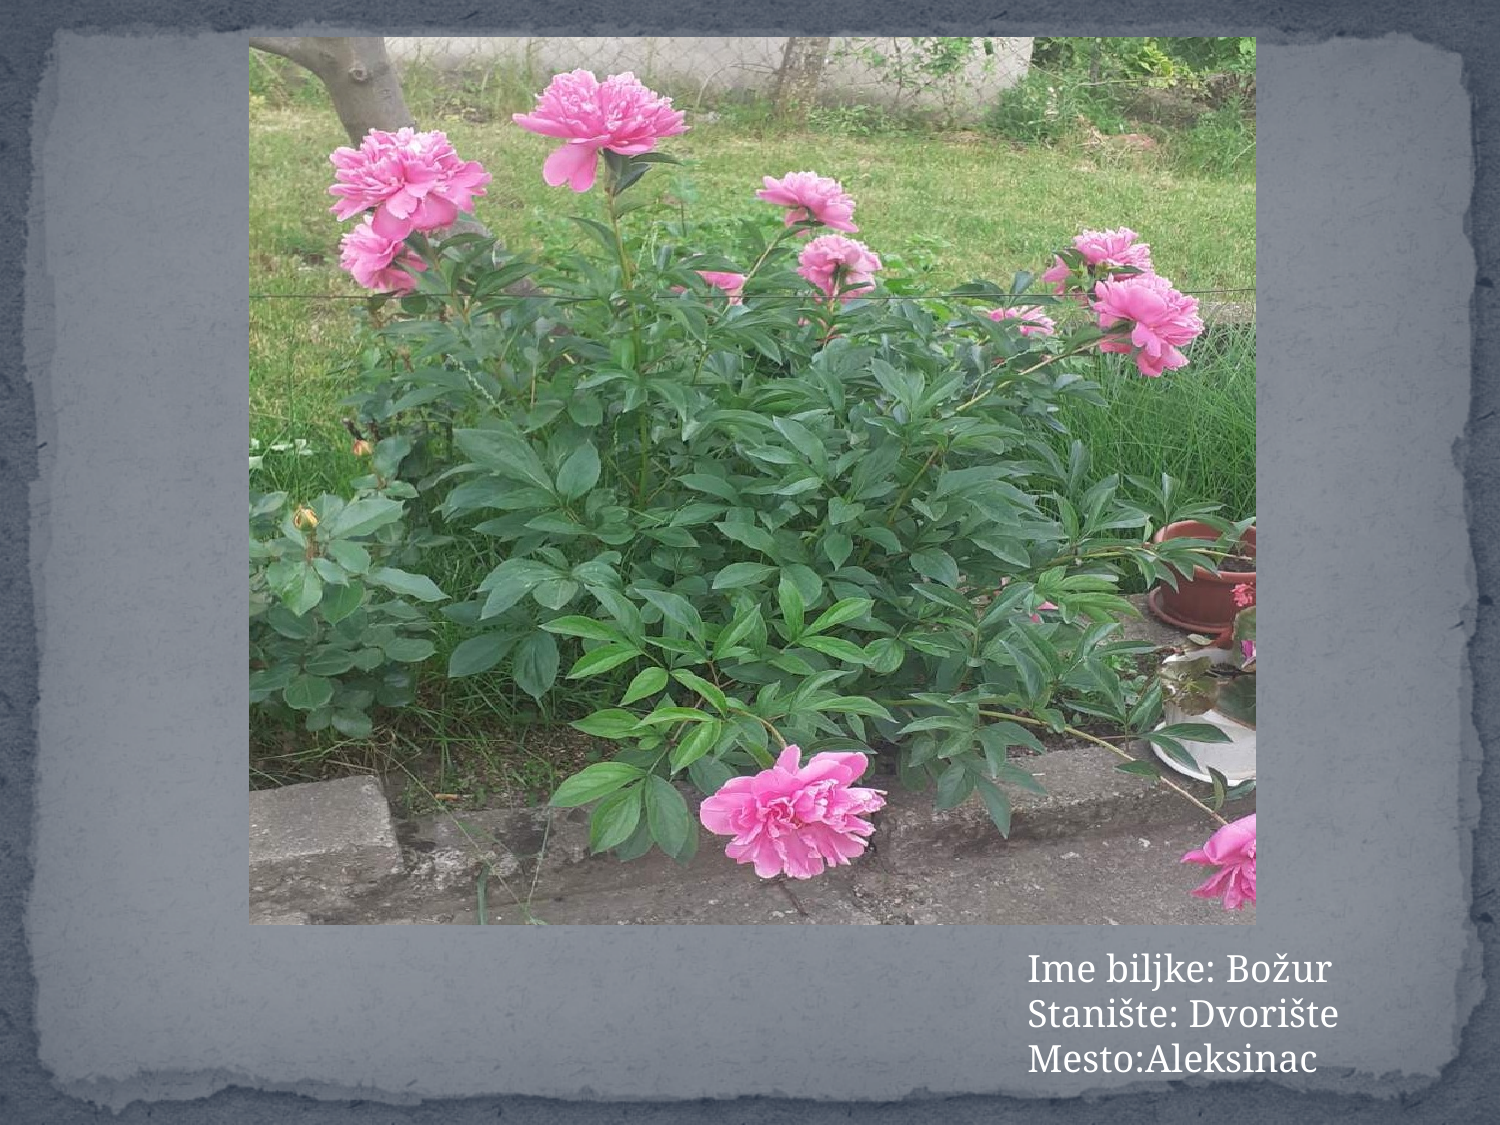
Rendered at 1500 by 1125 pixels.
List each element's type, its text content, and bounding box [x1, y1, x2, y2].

text_box Ime biljke: Božur Stanište: Dvorište Mesto:Aleksinac [1012, 937, 1463, 1088]
picture [249, 37, 1256, 925]
